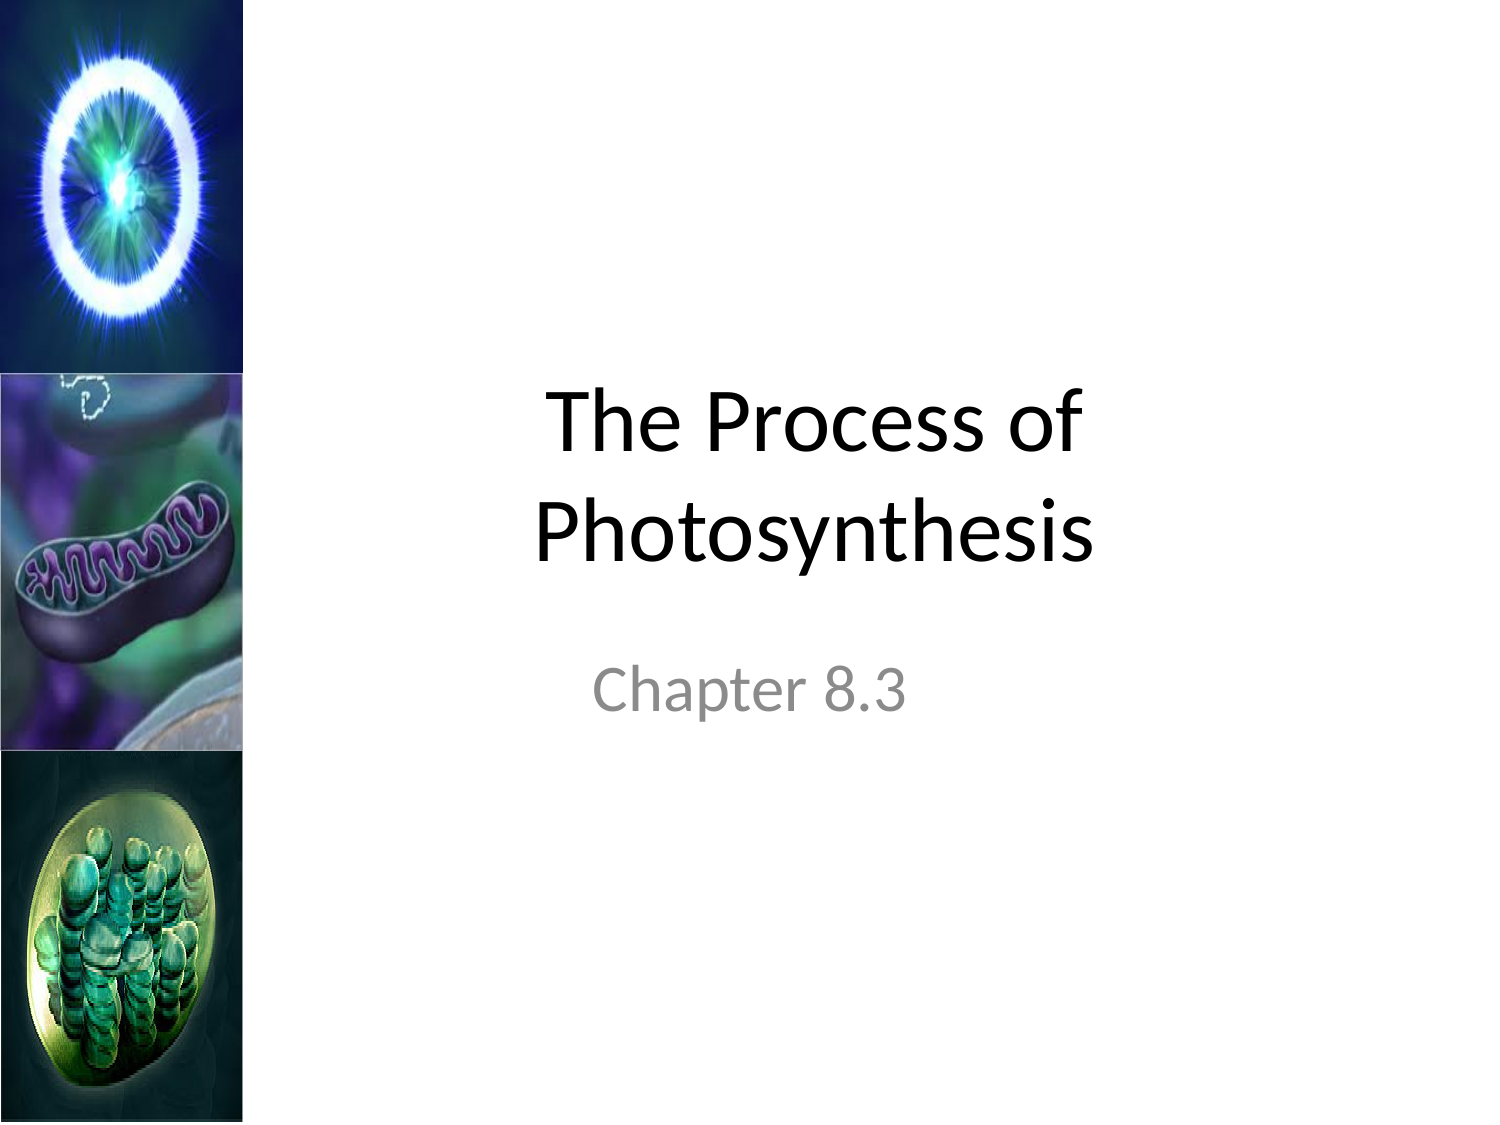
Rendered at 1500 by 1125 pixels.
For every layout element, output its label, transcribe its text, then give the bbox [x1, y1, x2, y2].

subtitle Chapter 8.3 [225, 637, 1275, 925]
title The Process of Photosynthesis [242, 349, 1388, 591]
picture [0, 0, 243, 1125]
